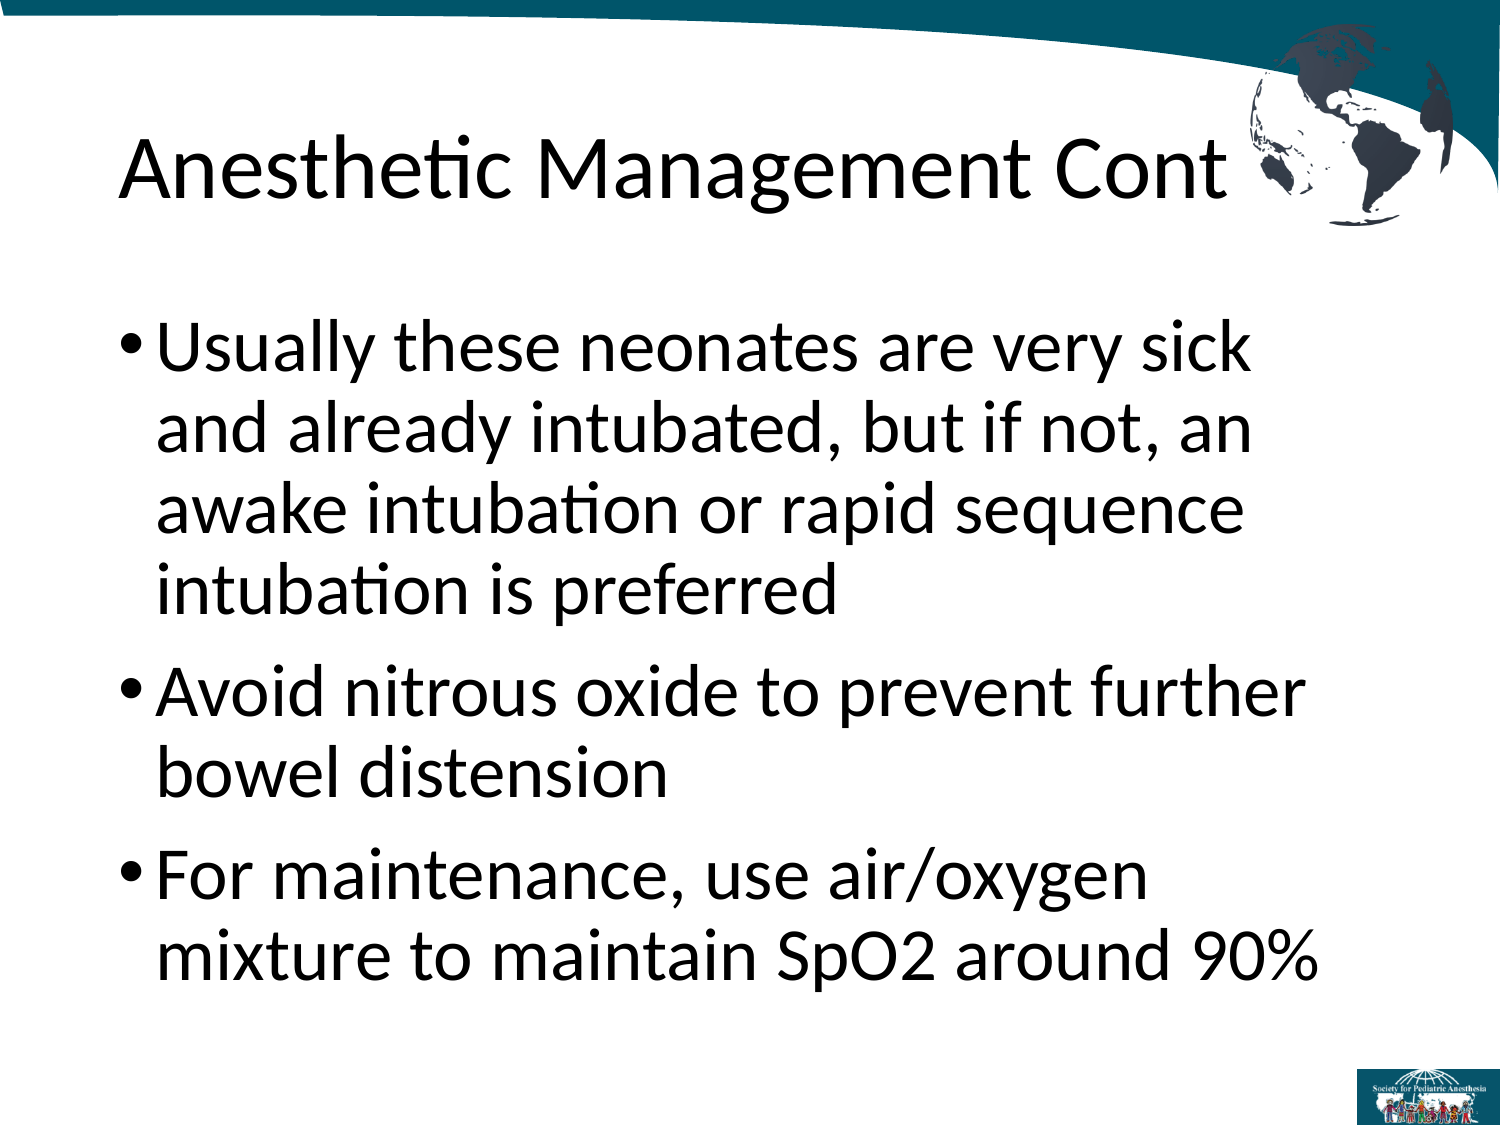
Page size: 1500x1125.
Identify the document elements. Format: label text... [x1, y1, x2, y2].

title Anesthetic Management Cont [103, 59, 1397, 278]
list Usually these neonates are very sick and already intubated, but if not, an awake intubation or rapid sequence intubation is preferred Avoid nitrous oxide to prevent further bowel distension For maintenance, use air/oxygen mixture to maintain SpO2 around 90% [103, 299, 1397, 1014]
picture [1373, 1069, 1485, 1125]
